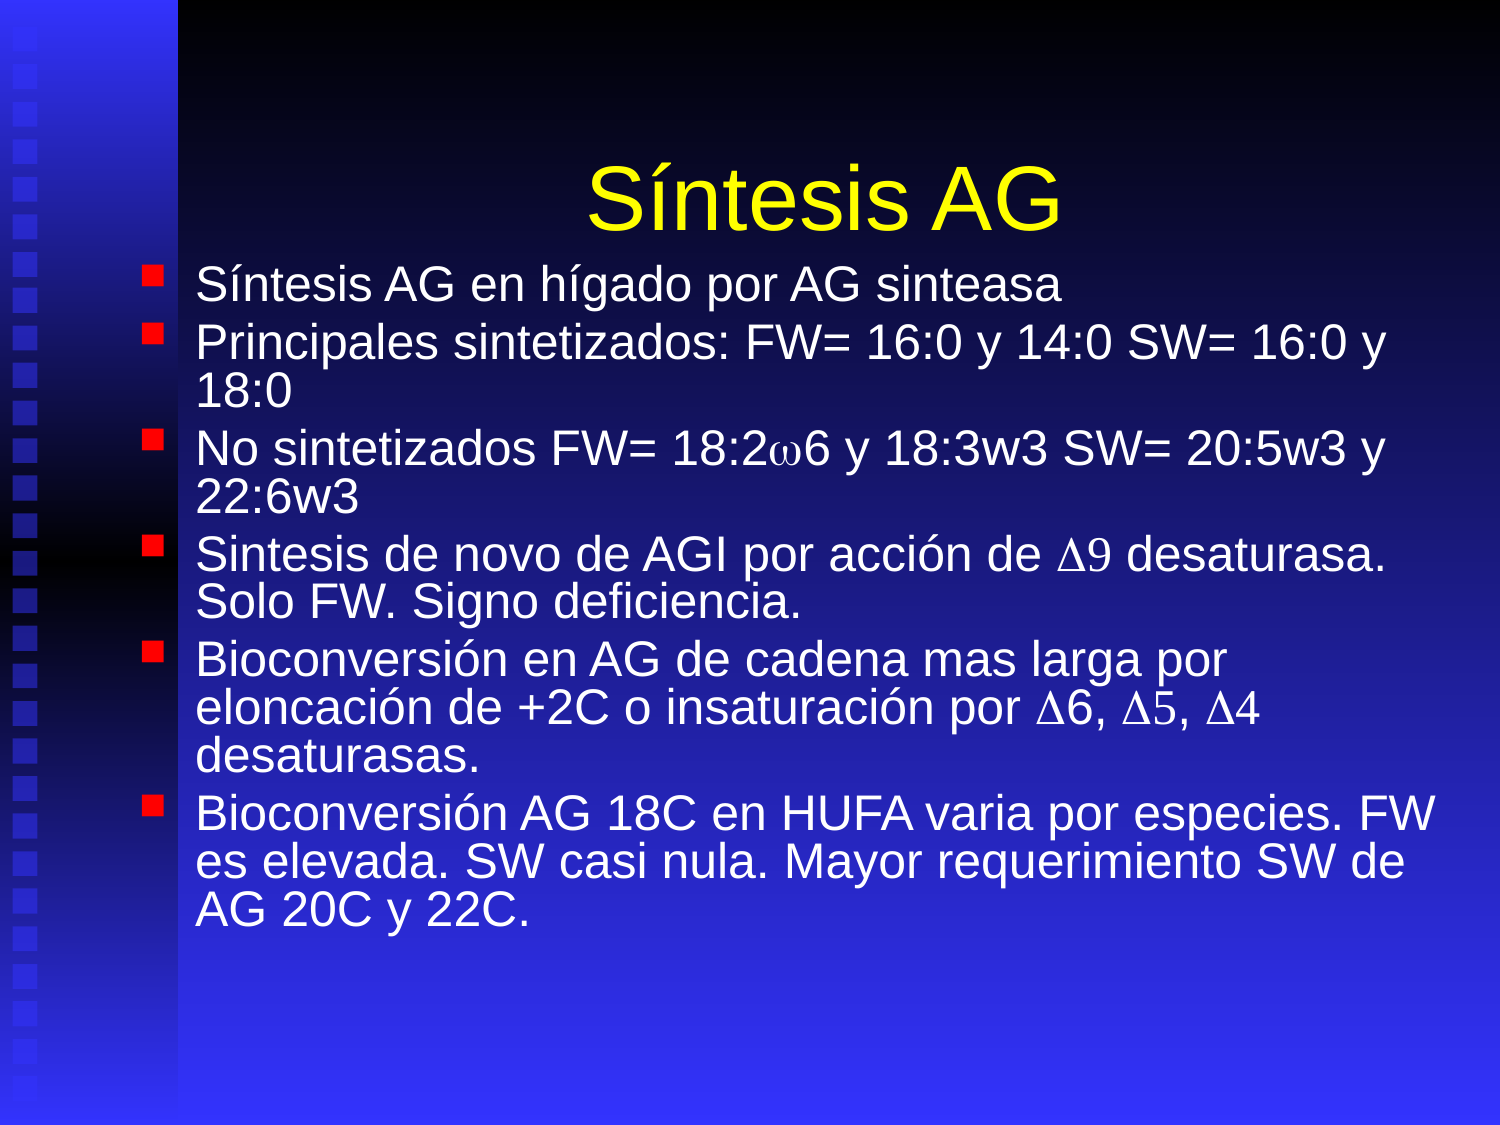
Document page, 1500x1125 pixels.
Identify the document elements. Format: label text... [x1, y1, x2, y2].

list Síntesis AG en hígado por AG sinteasa Principales sintetizados: FW= 16:0 y 14:0 SW= 16:0 y 18:0 No sintetizados FW= 18:2w6 y 18:3w3 SW= 20:5w3 y 22:6w3 Sintesis de novo de AGI por acción de D9 desaturasa. Solo FW. Signo deficiencia. Bioconversión en AG de cadena mas larga por eloncación de +2C o insaturación por D6, D5, D4 desaturasas. Bioconversión AG 18C en HUFA varia por especies. FW es elevada. SW casi nula. Mayor requerimiento SW de AG 20C y 22C. [123, 255, 1468, 995]
title Síntesis AG [187, 99, 1463, 255]
